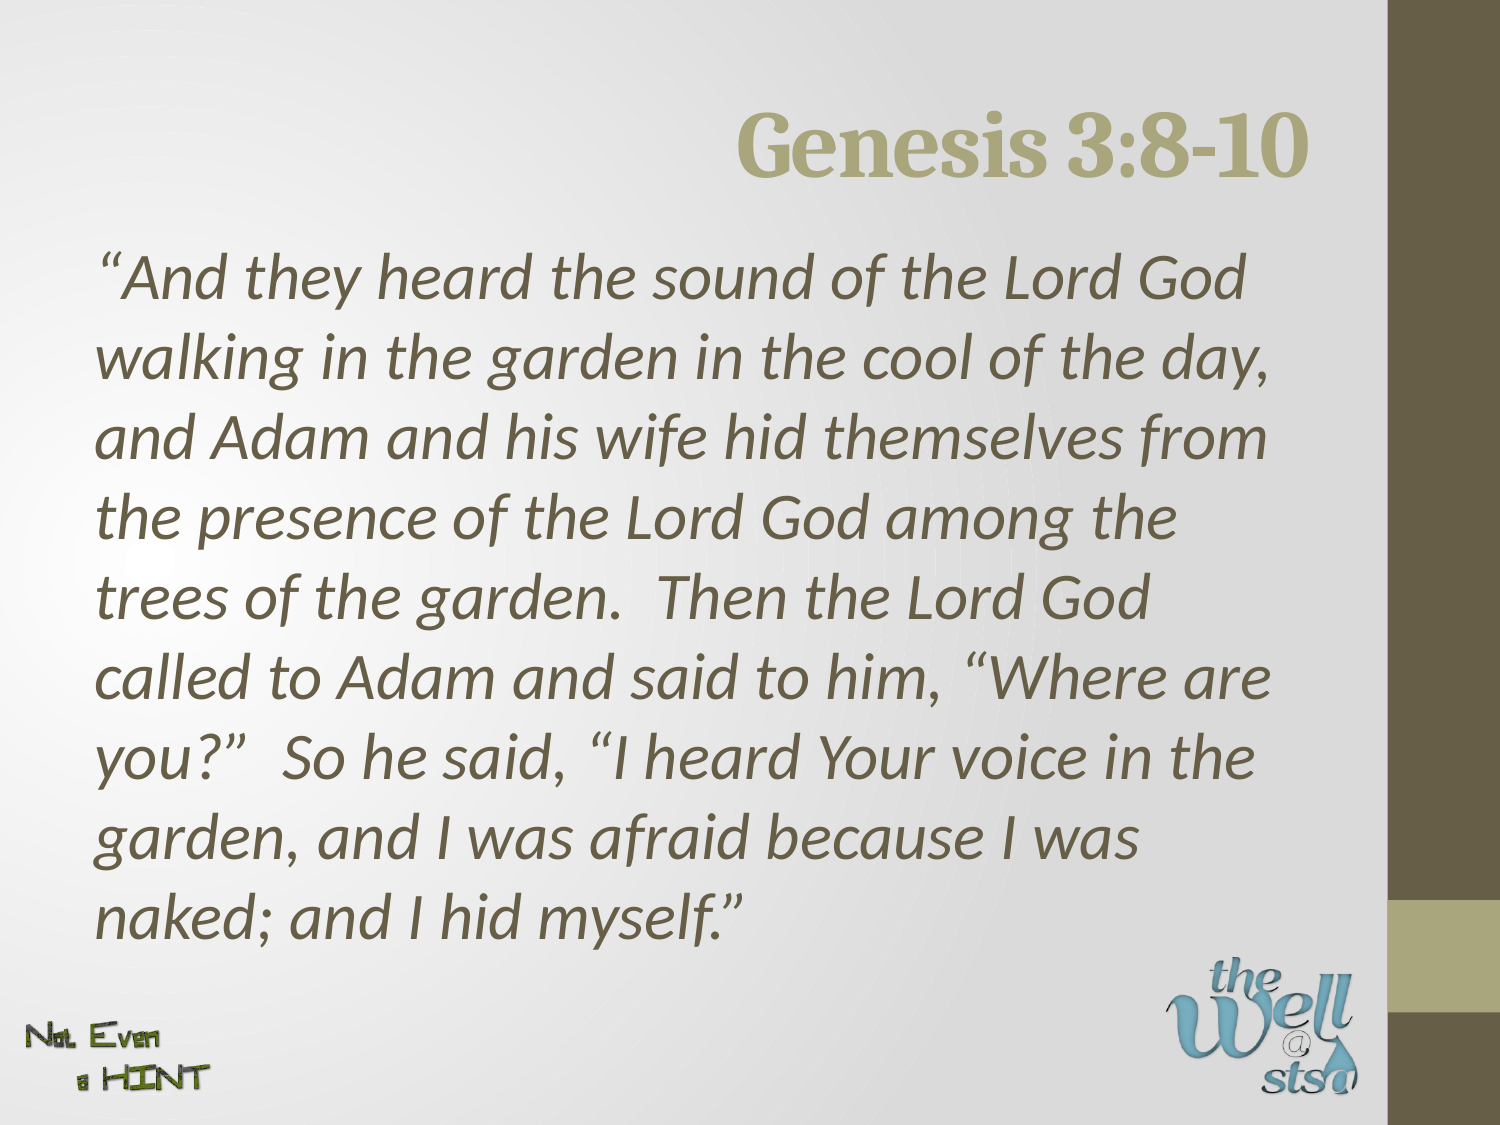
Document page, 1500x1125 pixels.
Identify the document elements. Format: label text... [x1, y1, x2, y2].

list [1160, 950, 1363, 1101]
picture [24, 1019, 161, 1051]
picture [74, 1061, 212, 1094]
list “And they heard the sound of the Lord God walking in the garden in the cool of the day, and Adam and his wife hid themselves from the presence of the Lord God among the trees of the garden. Then the Lord God called to Adam and said to him, “Where are you?” So he said, “I heard Your voice in the garden, and I was afraid because I was naked; and I hid myself.” [60, 224, 1325, 1063]
title Genesis 3:8-10 [75, 45, 1325, 224]
